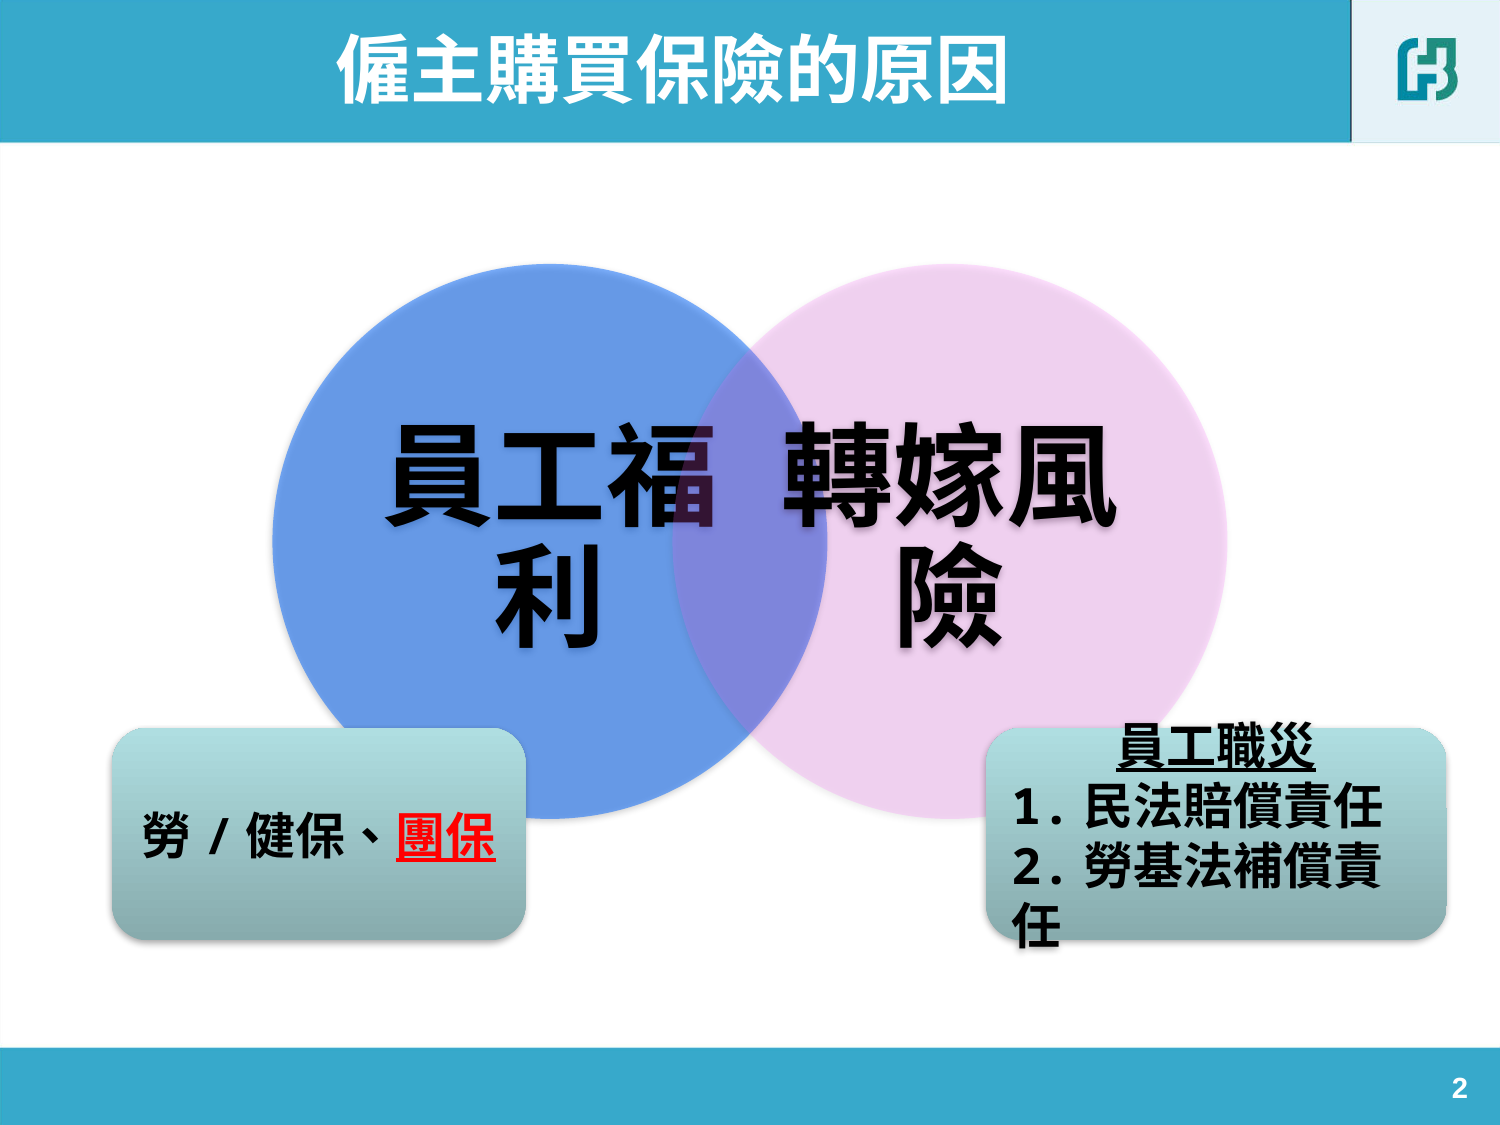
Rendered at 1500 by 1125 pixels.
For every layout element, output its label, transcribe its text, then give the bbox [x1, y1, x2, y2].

picture [0, 0, 1500, 1125]
text_box 2 [1420, 1061, 1483, 1118]
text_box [249, 207, 1251, 875]
text_box 僱主購買保險的原因 [17, 9, 1329, 126]
text_box 勞/健保、團保 [112, 727, 526, 941]
text_box 員工職災 1.民法賠償責任 2.勞基法補償責任 [986, 727, 1447, 941]
